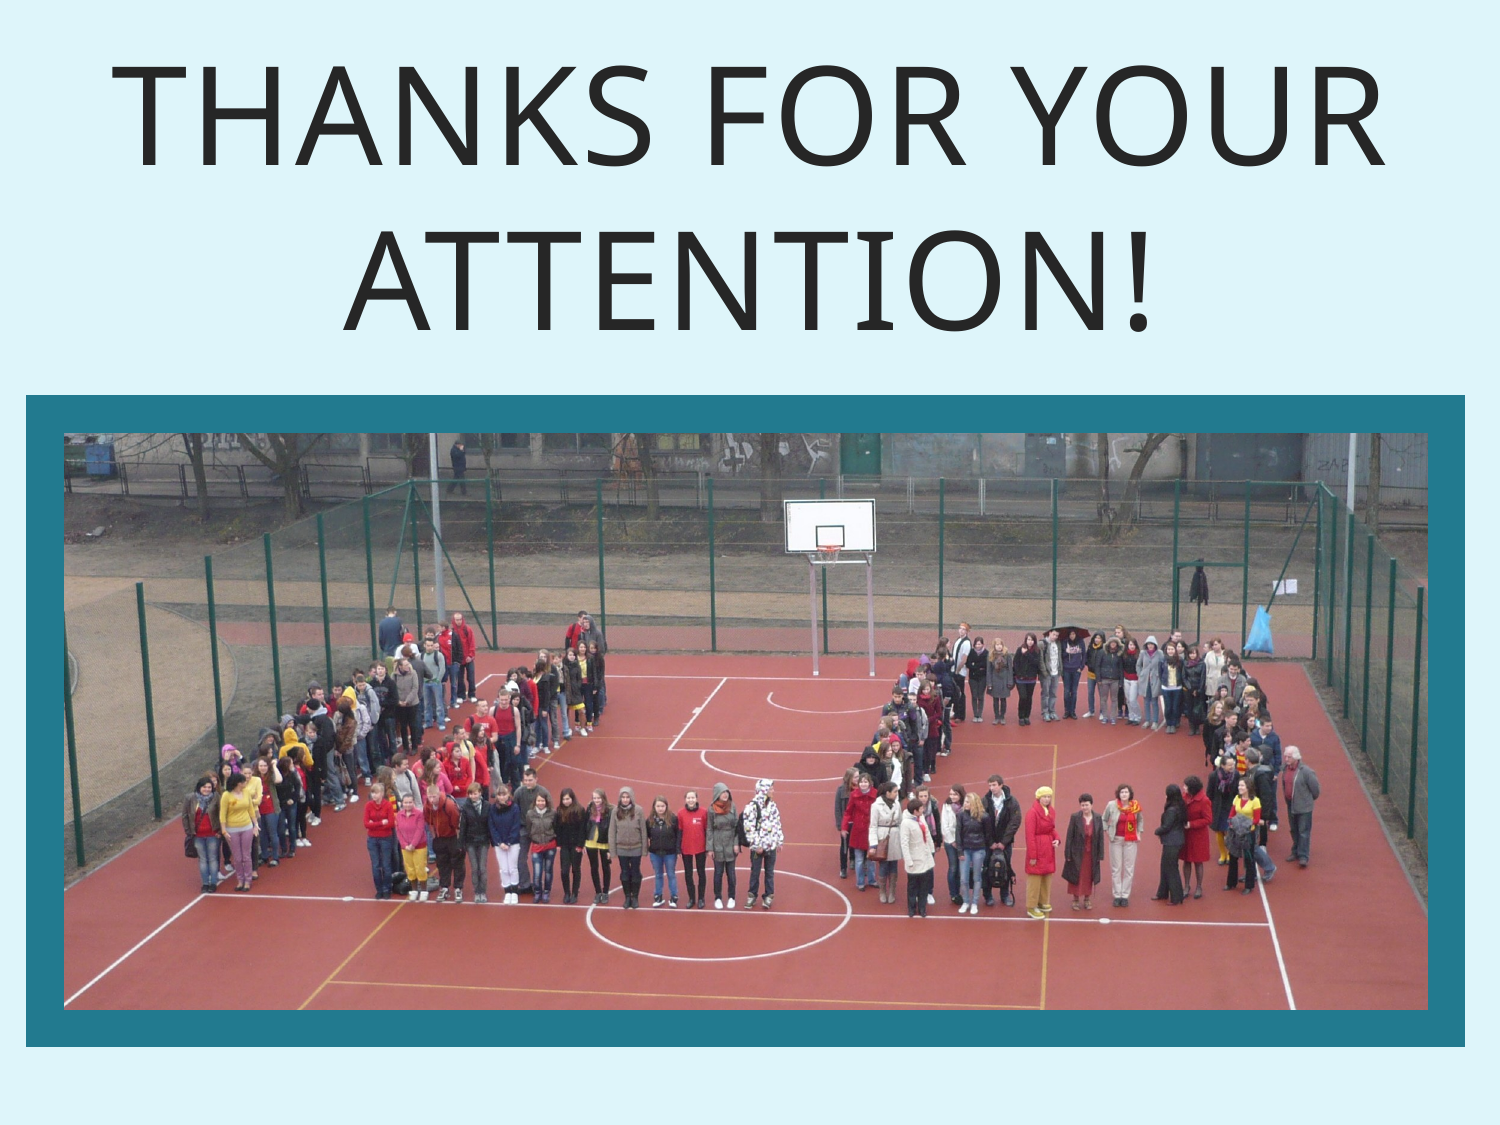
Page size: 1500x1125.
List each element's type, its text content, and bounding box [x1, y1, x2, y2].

picture [63, 432, 1428, 1011]
title Thanks for your attention! [76, 125, 1428, 395]
